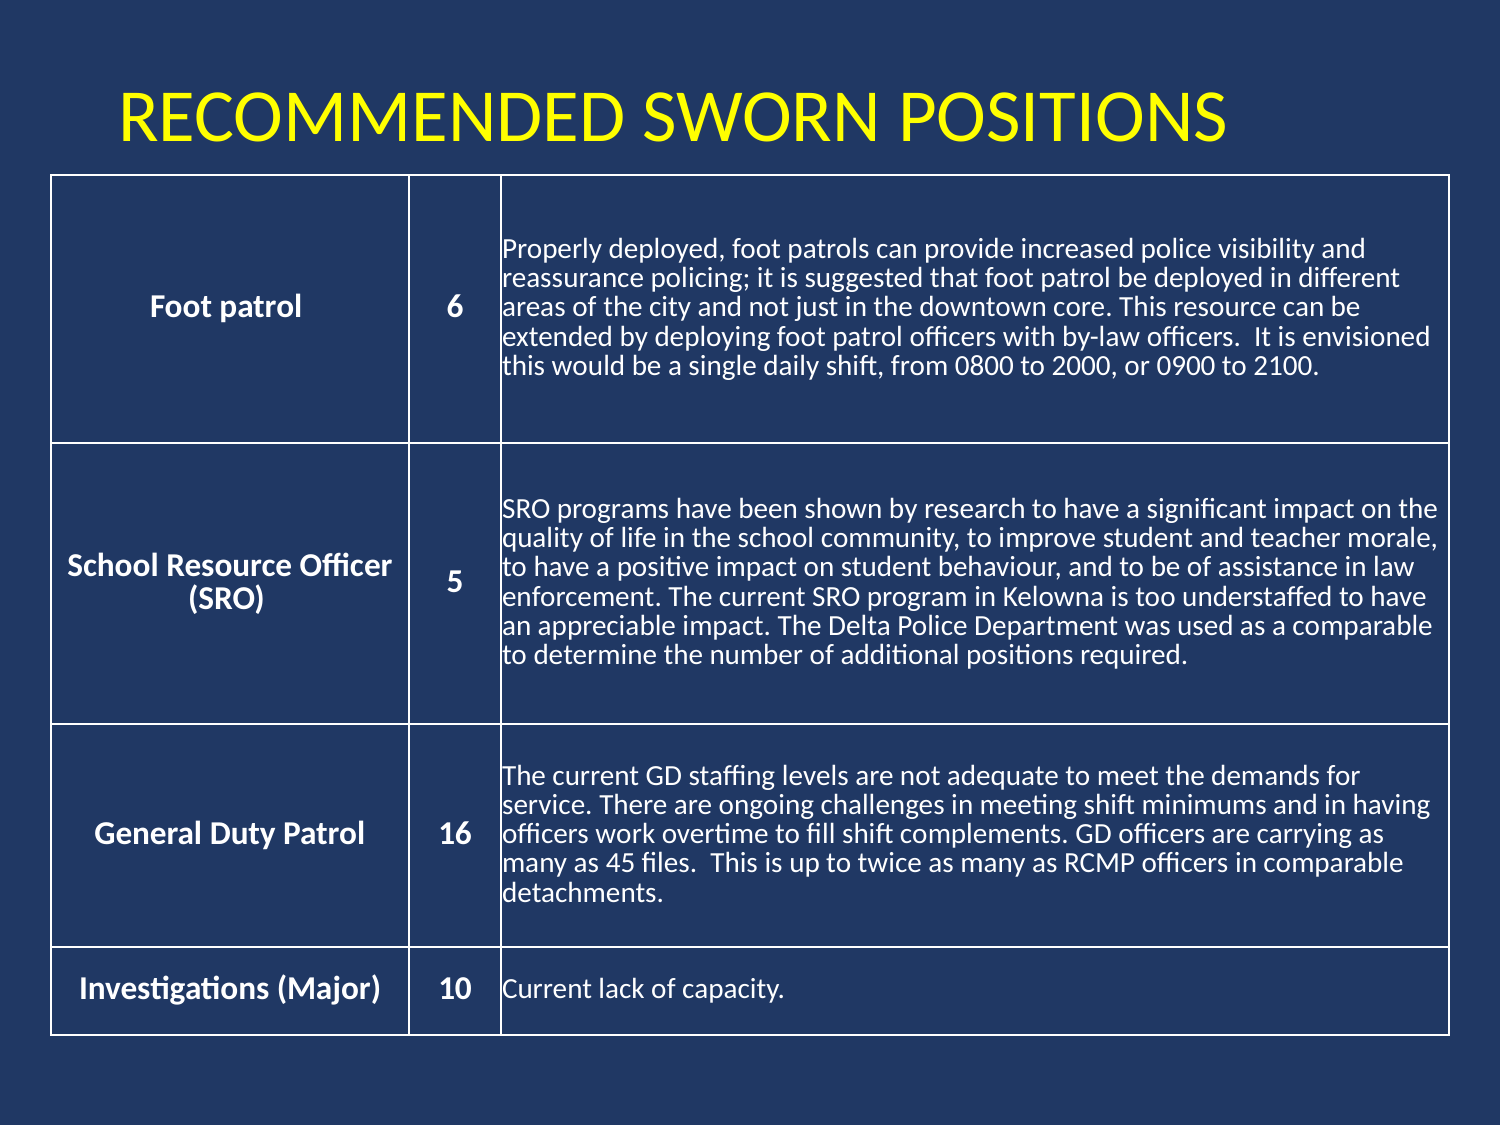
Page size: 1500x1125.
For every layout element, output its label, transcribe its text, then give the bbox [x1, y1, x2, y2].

table_cell SRO programs have been shown by research to have a significant impact on the quality of life in the school community, to improve student and teacher morale, to have a positive impact on student behaviour, and to be of assistance in law enforcement. The current SRO program in Kelowna is too understaffed to have an appreciable impact. The Delta Police Department was used as a comparable to determine the number of additional positions required. [502, 444, 1448, 723]
table_header Properly deployed, foot patrols can provide increased police visibility and reassurance policing; it is suggested that foot patrol be deployed in different areas of the city and not just in the downtown core. This resource can be extended by deploying foot patrol officers with by-law officers. It is envisioned this would be a single daily shift, from 0800 to 2000, or 0900 to 2100. [502, 176, 1448, 442]
table_header 6 [410, 176, 500, 442]
table_cell Current lack of capacity. [502, 948, 1448, 1034]
table_cell 16 [410, 725, 500, 946]
table_cell The current GD staffing levels are not adequate to meet the demands for service. There are ongoing challenges in meeting shift minimums and in having officers work overtime to fill shift complements. GD officers are carrying as many as 45 files. This is up to twice as many as RCMP officers in comparable detachments. [502, 725, 1448, 946]
table_cell School Resource Officer (SRO) [52, 444, 408, 723]
table_cell 5 [410, 444, 500, 723]
title Recommended Sworn Positions [103, 59, 1397, 174]
table_header Foot patrol [52, 176, 408, 442]
table_cell 10 [410, 948, 500, 1034]
table_cell General Duty Patrol [52, 725, 408, 946]
table_cell Investigations (Major) [52, 948, 408, 1034]
